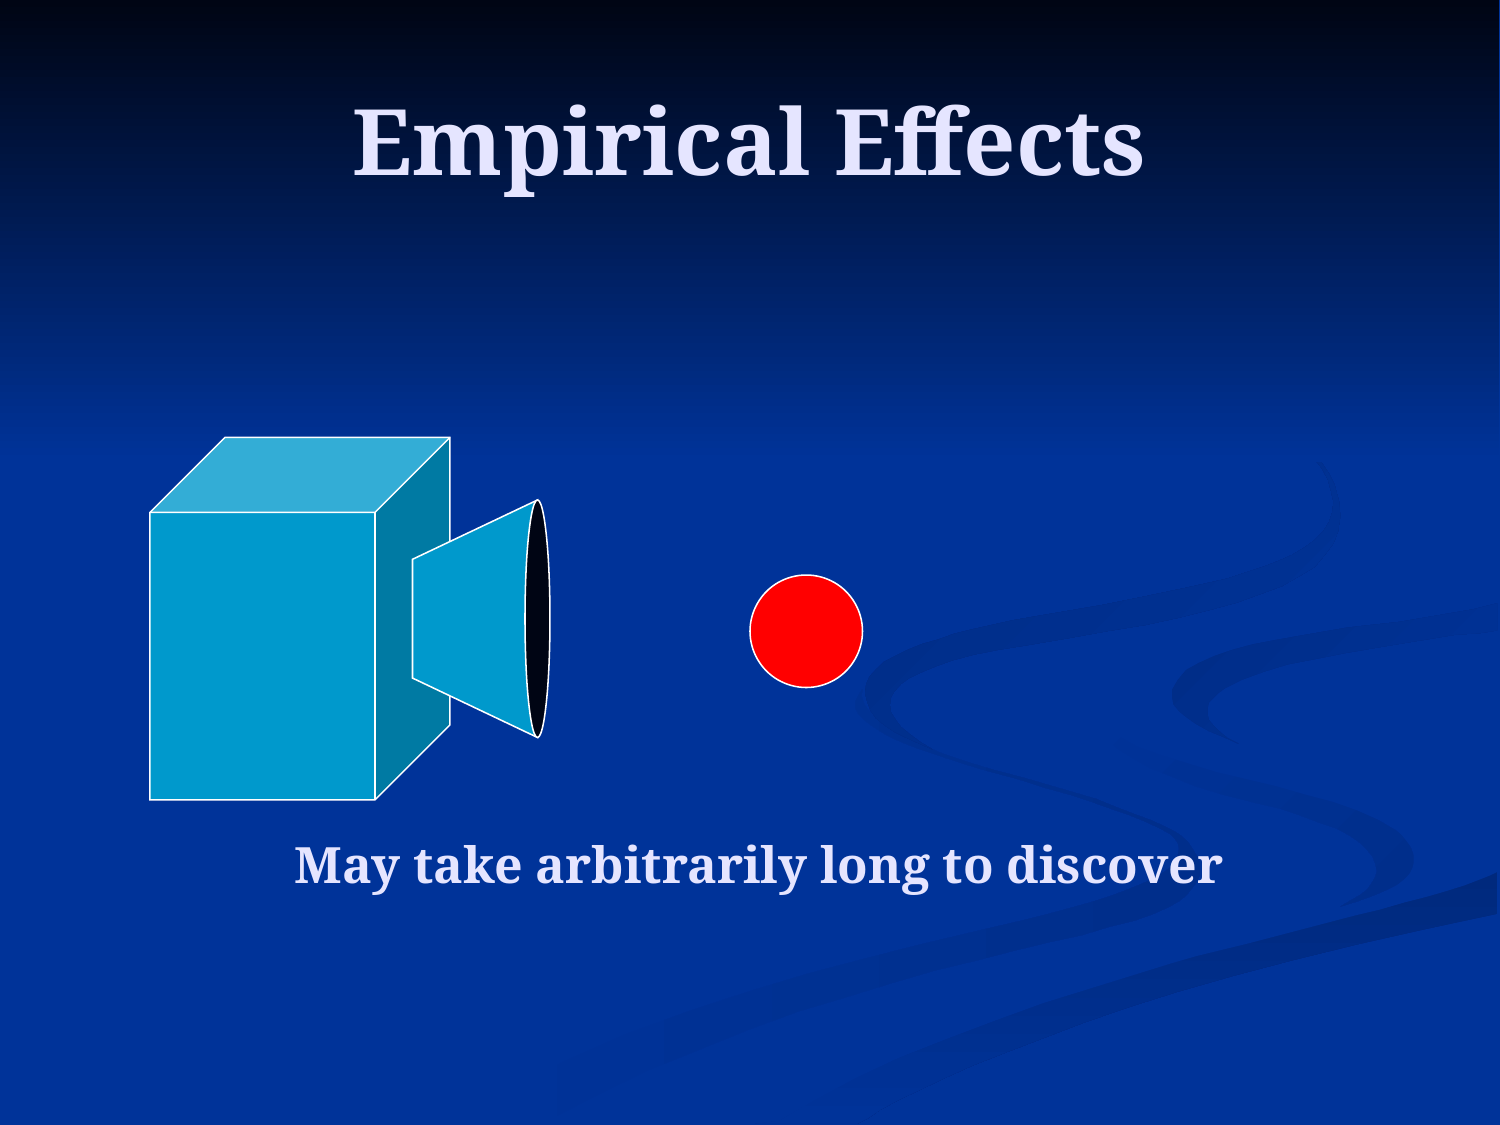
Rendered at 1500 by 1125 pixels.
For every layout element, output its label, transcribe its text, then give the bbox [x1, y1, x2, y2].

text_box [149, 437, 551, 801]
text_box May take arbitrarily long to discover [280, 826, 1239, 901]
text_box [750, 575, 863, 688]
title Empirical Effects [74, 44, 1426, 233]
